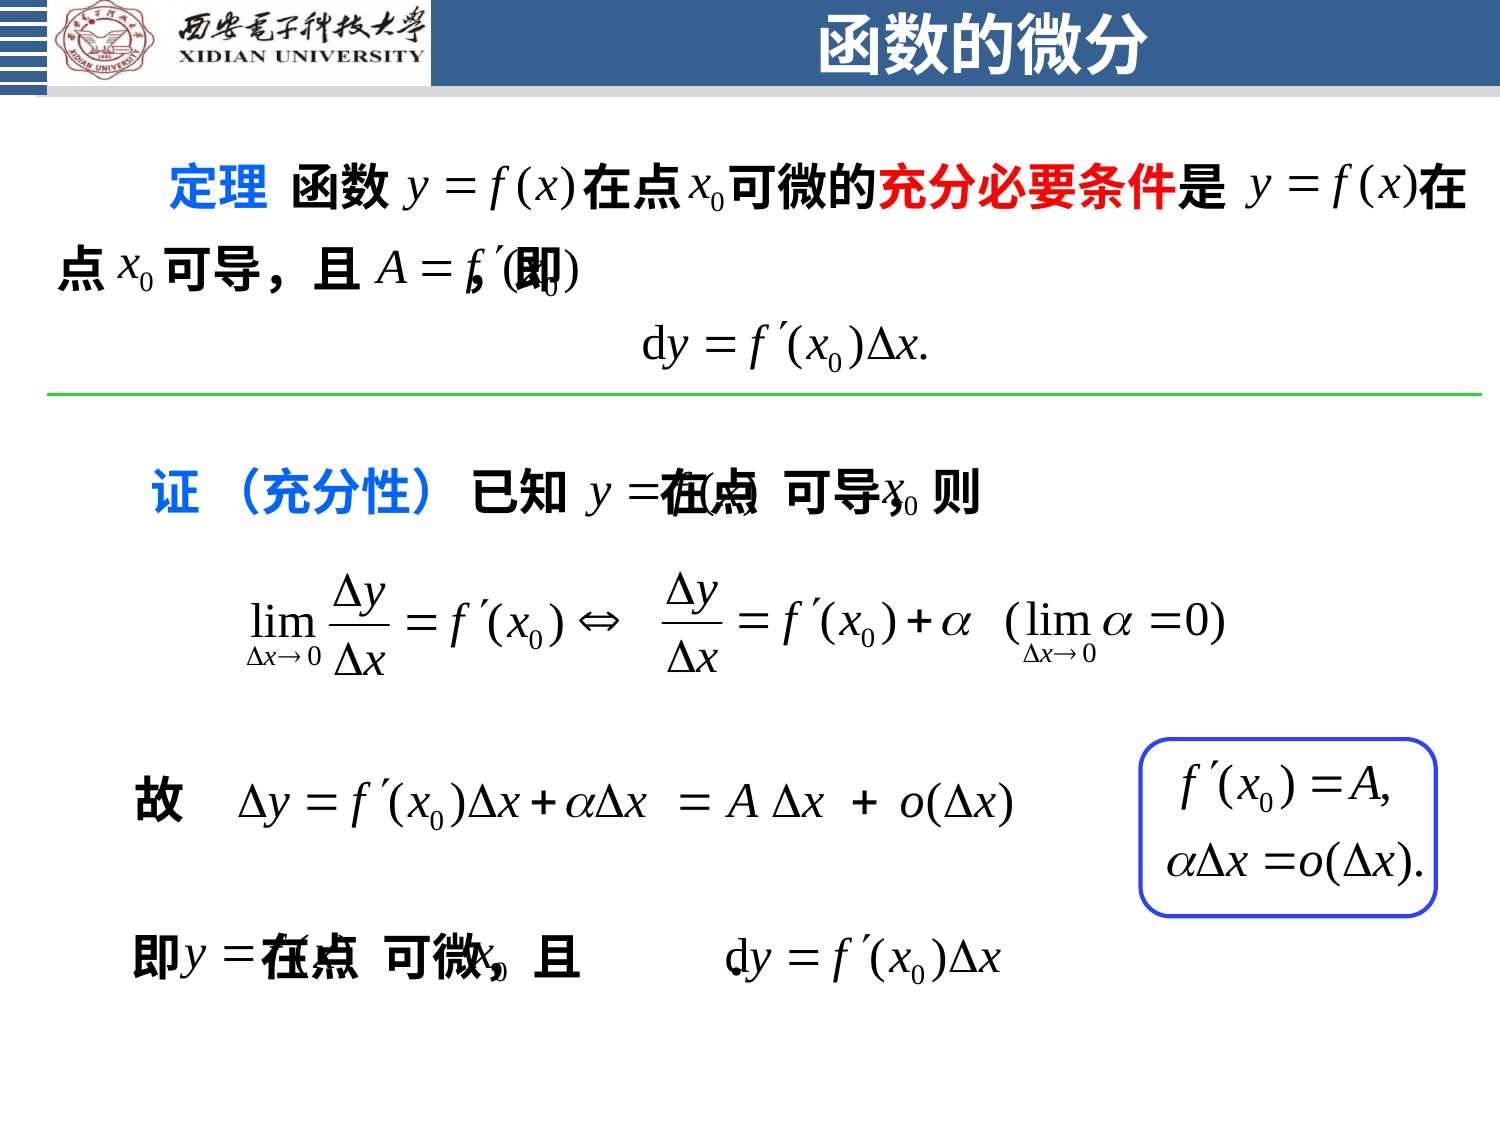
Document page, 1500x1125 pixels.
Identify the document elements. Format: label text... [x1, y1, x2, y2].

title 函数的微分 [460, 0, 1500, 98]
picture [47, 0, 430, 85]
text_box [1140, 738, 1437, 917]
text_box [153, 147, 1500, 225]
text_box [572, 562, 1232, 680]
text_box 故 [120, 761, 260, 837]
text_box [116, 917, 1251, 994]
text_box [220, 773, 652, 837]
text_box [242, 563, 569, 683]
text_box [135, 453, 1289, 530]
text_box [638, 315, 930, 378]
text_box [41, 229, 716, 306]
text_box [671, 777, 1019, 835]
